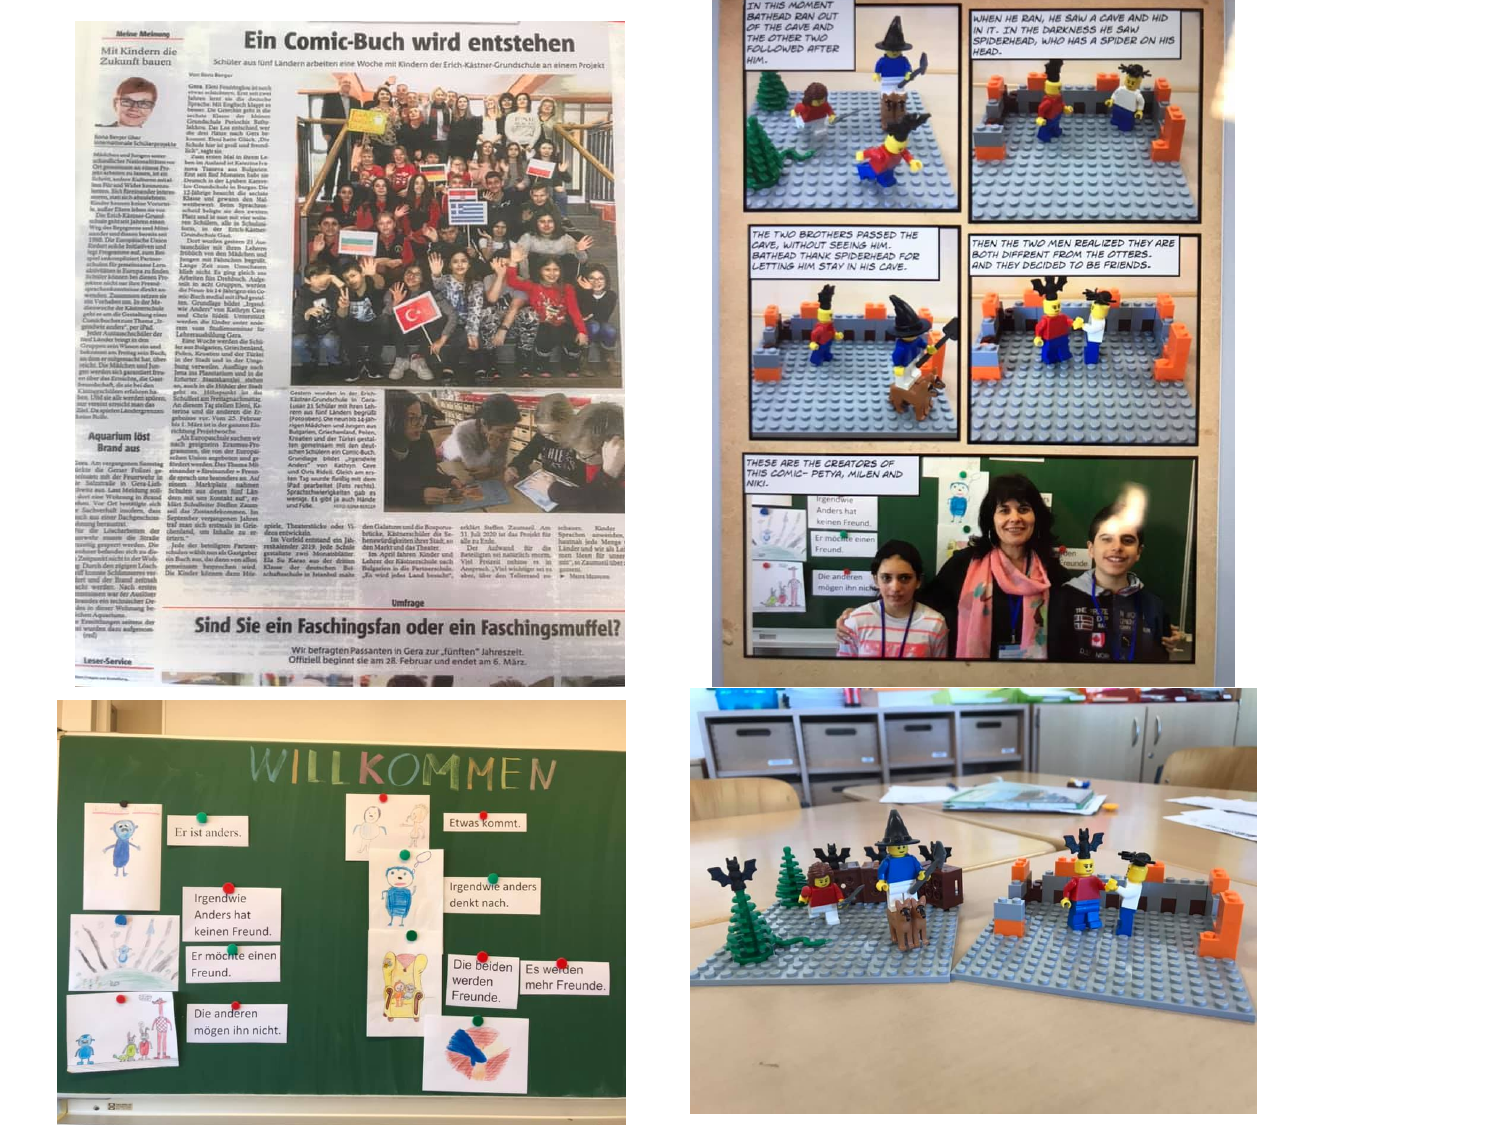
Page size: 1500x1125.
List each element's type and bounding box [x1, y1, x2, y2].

picture [74, 20, 626, 687]
picture [689, 0, 1257, 1114]
list [56, 700, 626, 1125]
